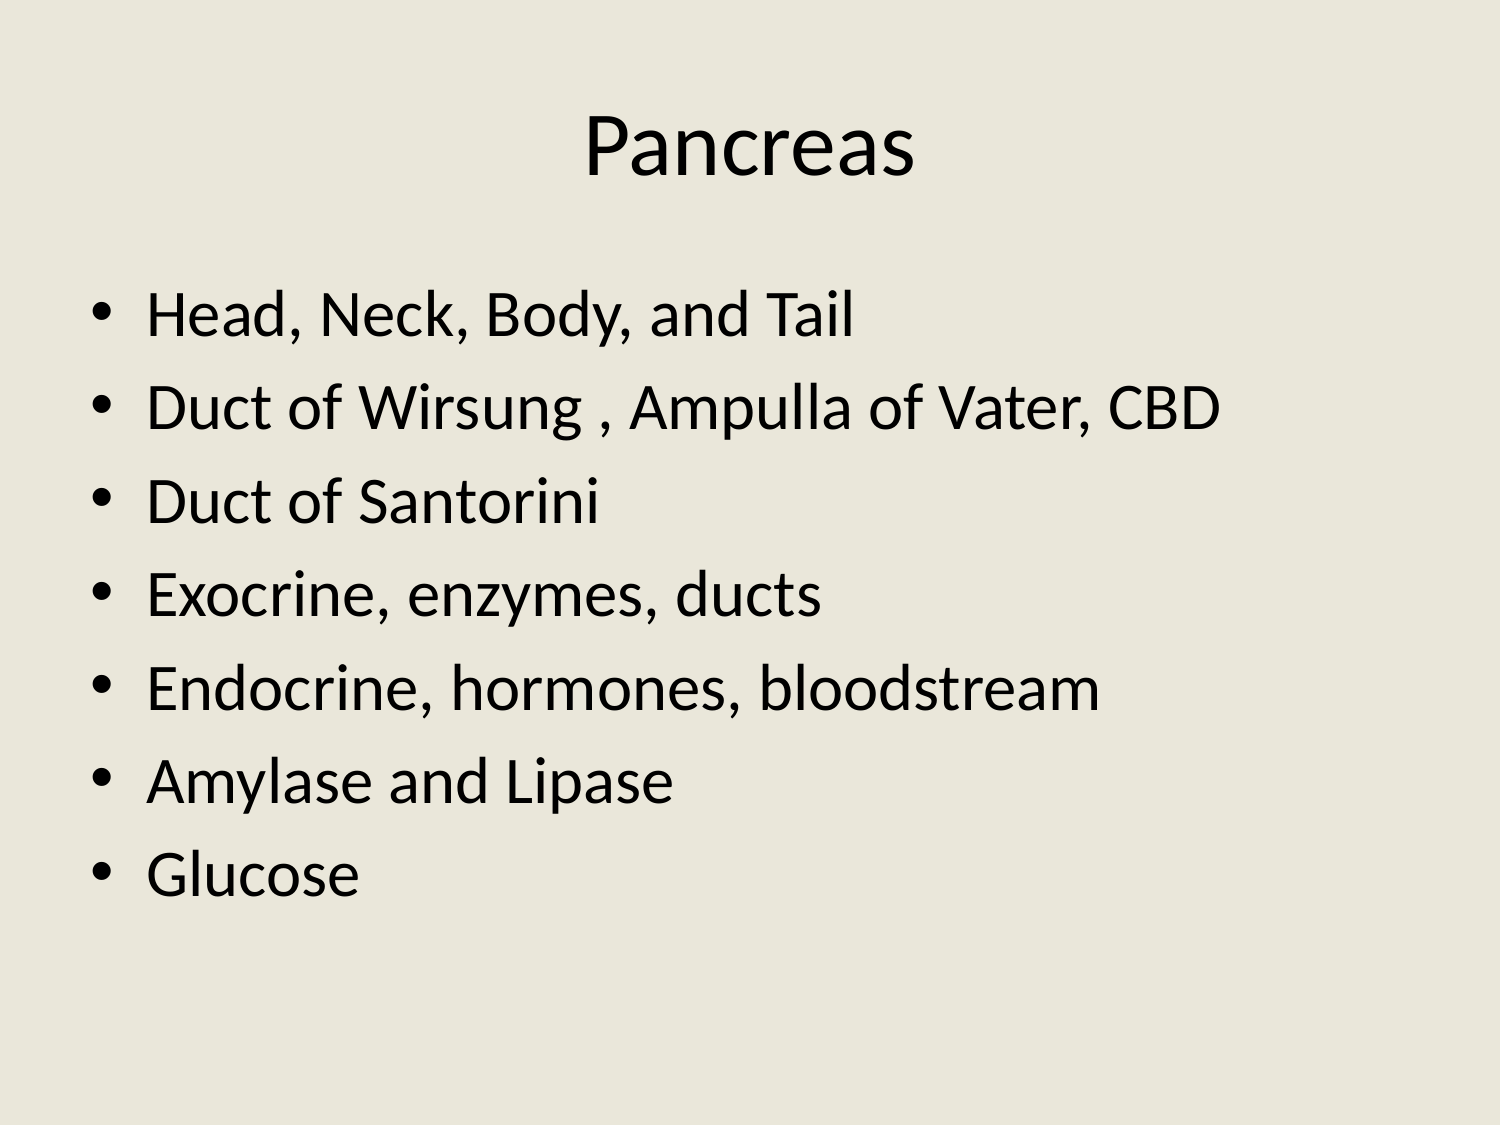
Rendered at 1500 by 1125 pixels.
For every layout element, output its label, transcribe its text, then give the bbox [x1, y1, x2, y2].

list Head, Neck, Body, and Tail Duct of Wirsung , Ampulla of Vater, CBD Duct of Santorini Exocrine, enzymes, ducts Endocrine, hormones, bloodstream Amylase and Lipase Glucose [75, 262, 1425, 1005]
title Pancreas [75, 45, 1425, 233]
